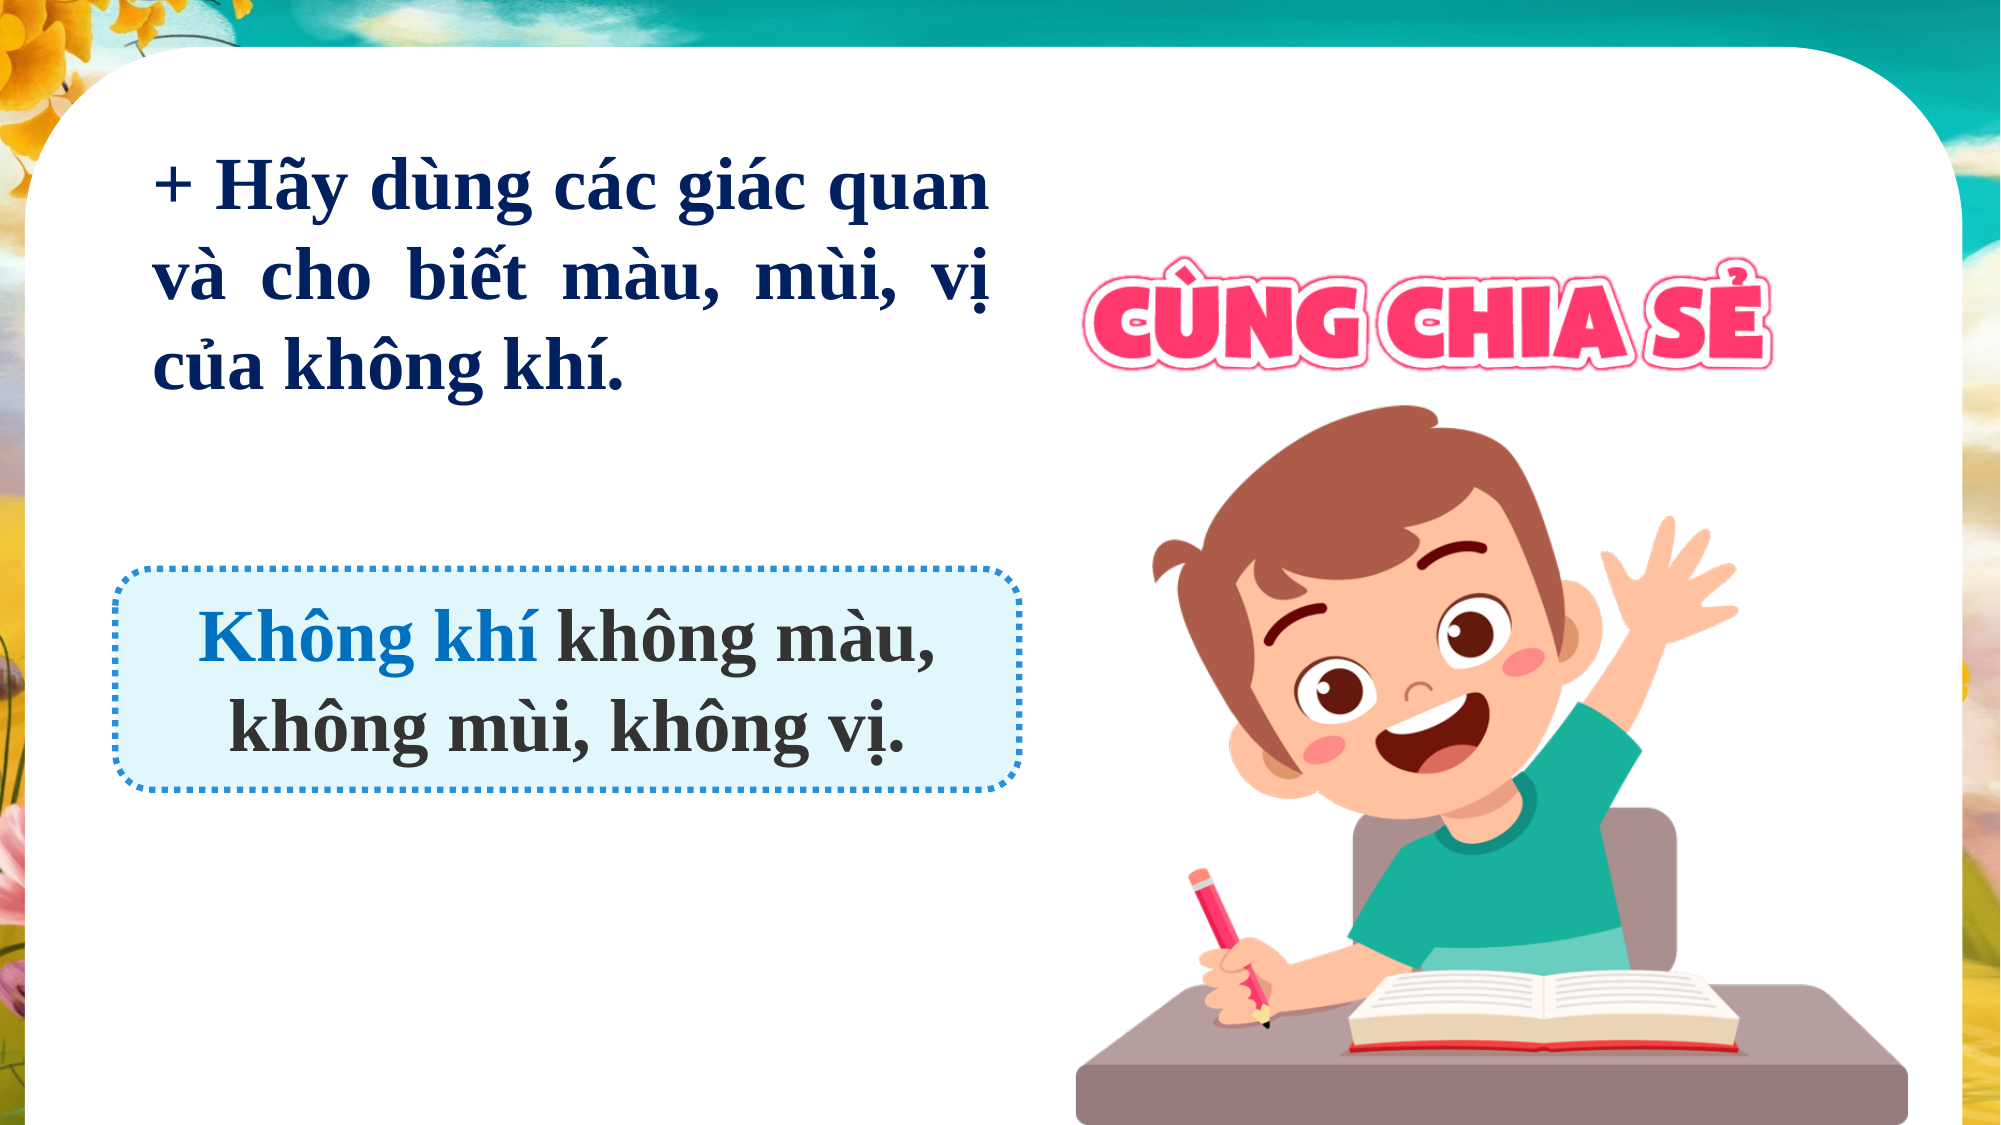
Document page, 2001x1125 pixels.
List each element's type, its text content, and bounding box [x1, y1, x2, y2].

picture [1032, 233, 1908, 1125]
picture [0, 0, 2001, 1125]
text_box + Hãy dùng các giác quan và cho biết màu, mùi, vị của không khí. [137, 126, 1006, 412]
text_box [115, 568, 1020, 790]
